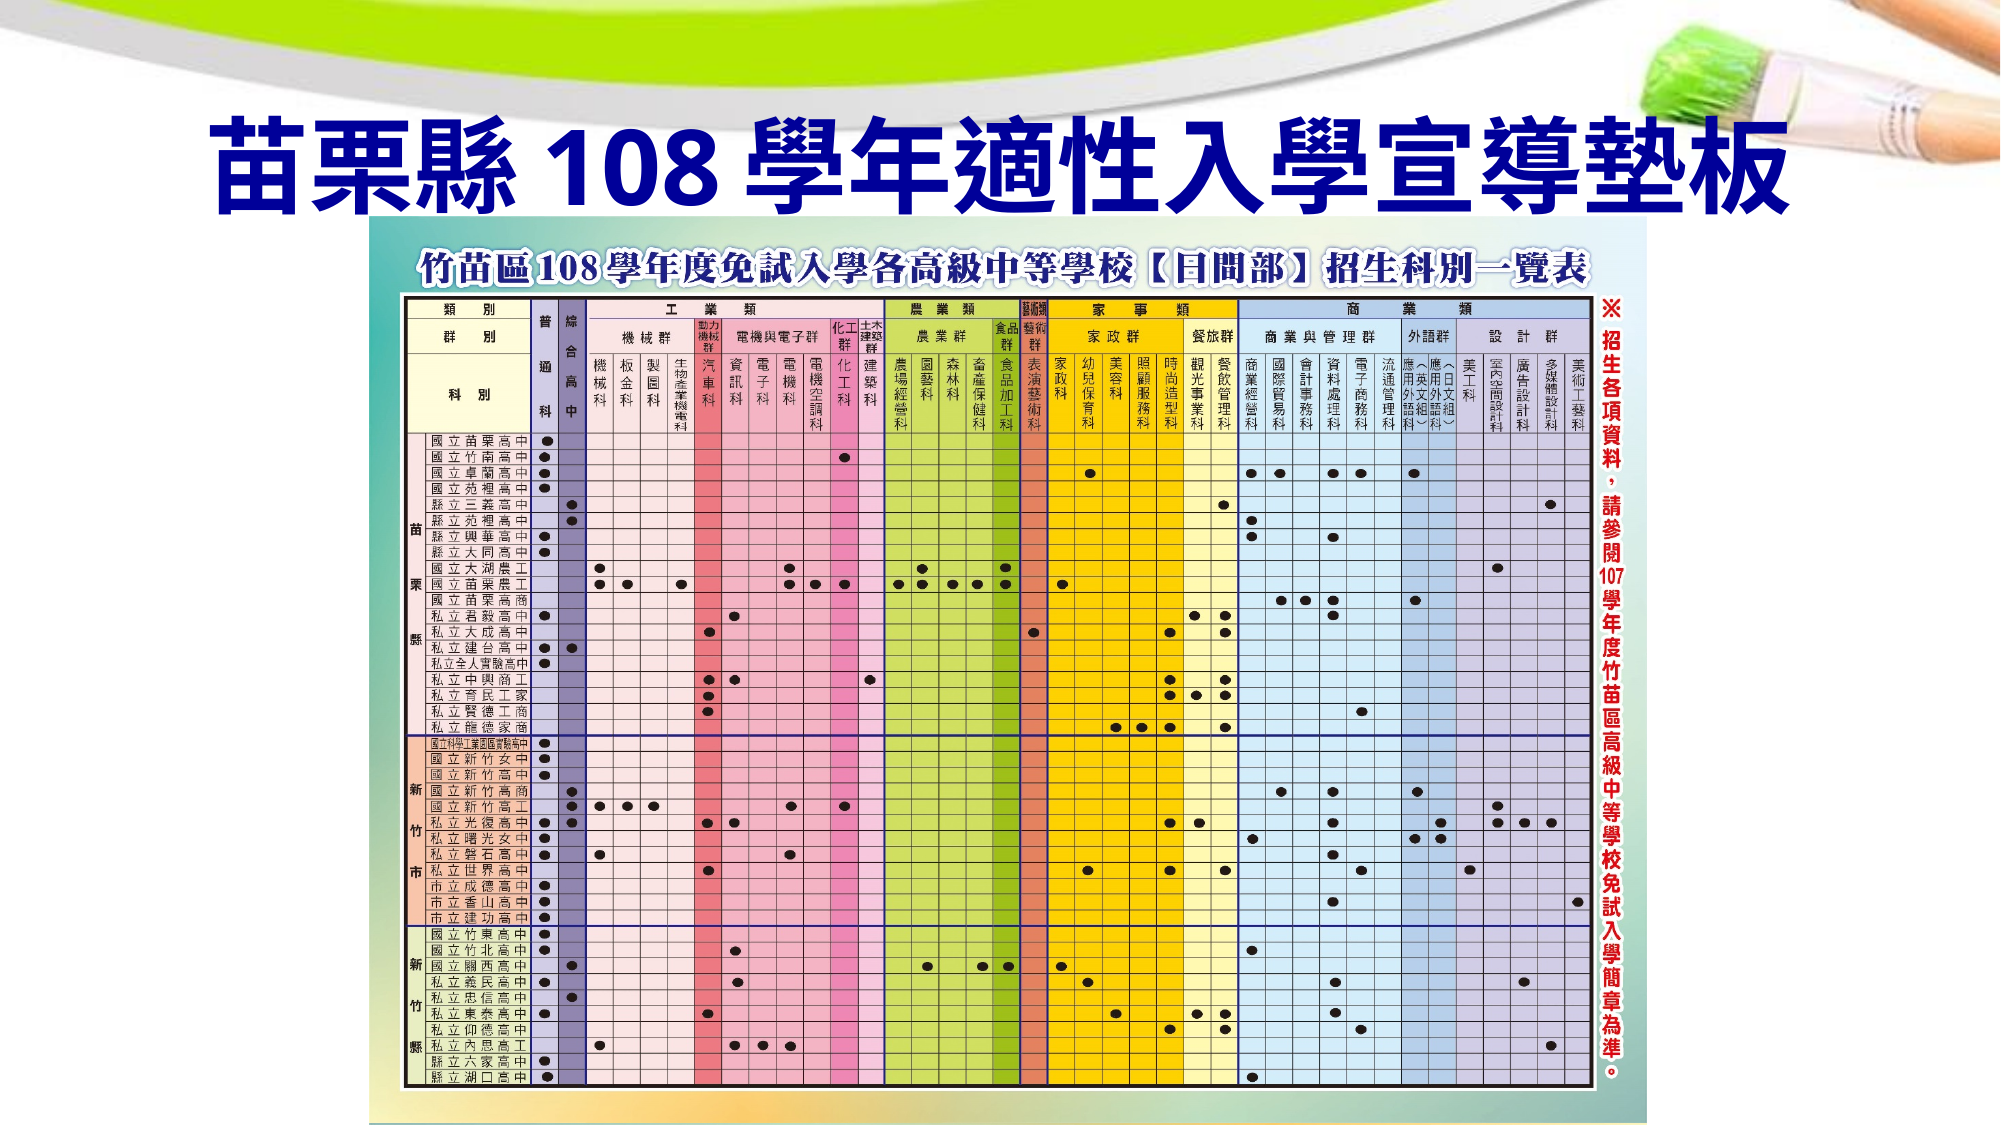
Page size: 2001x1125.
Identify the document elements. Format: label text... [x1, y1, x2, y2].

picture [0, 0, 2001, 1125]
text_box 苗栗縣108學年適性入學宣導墊板 [0, 90, 1999, 237]
